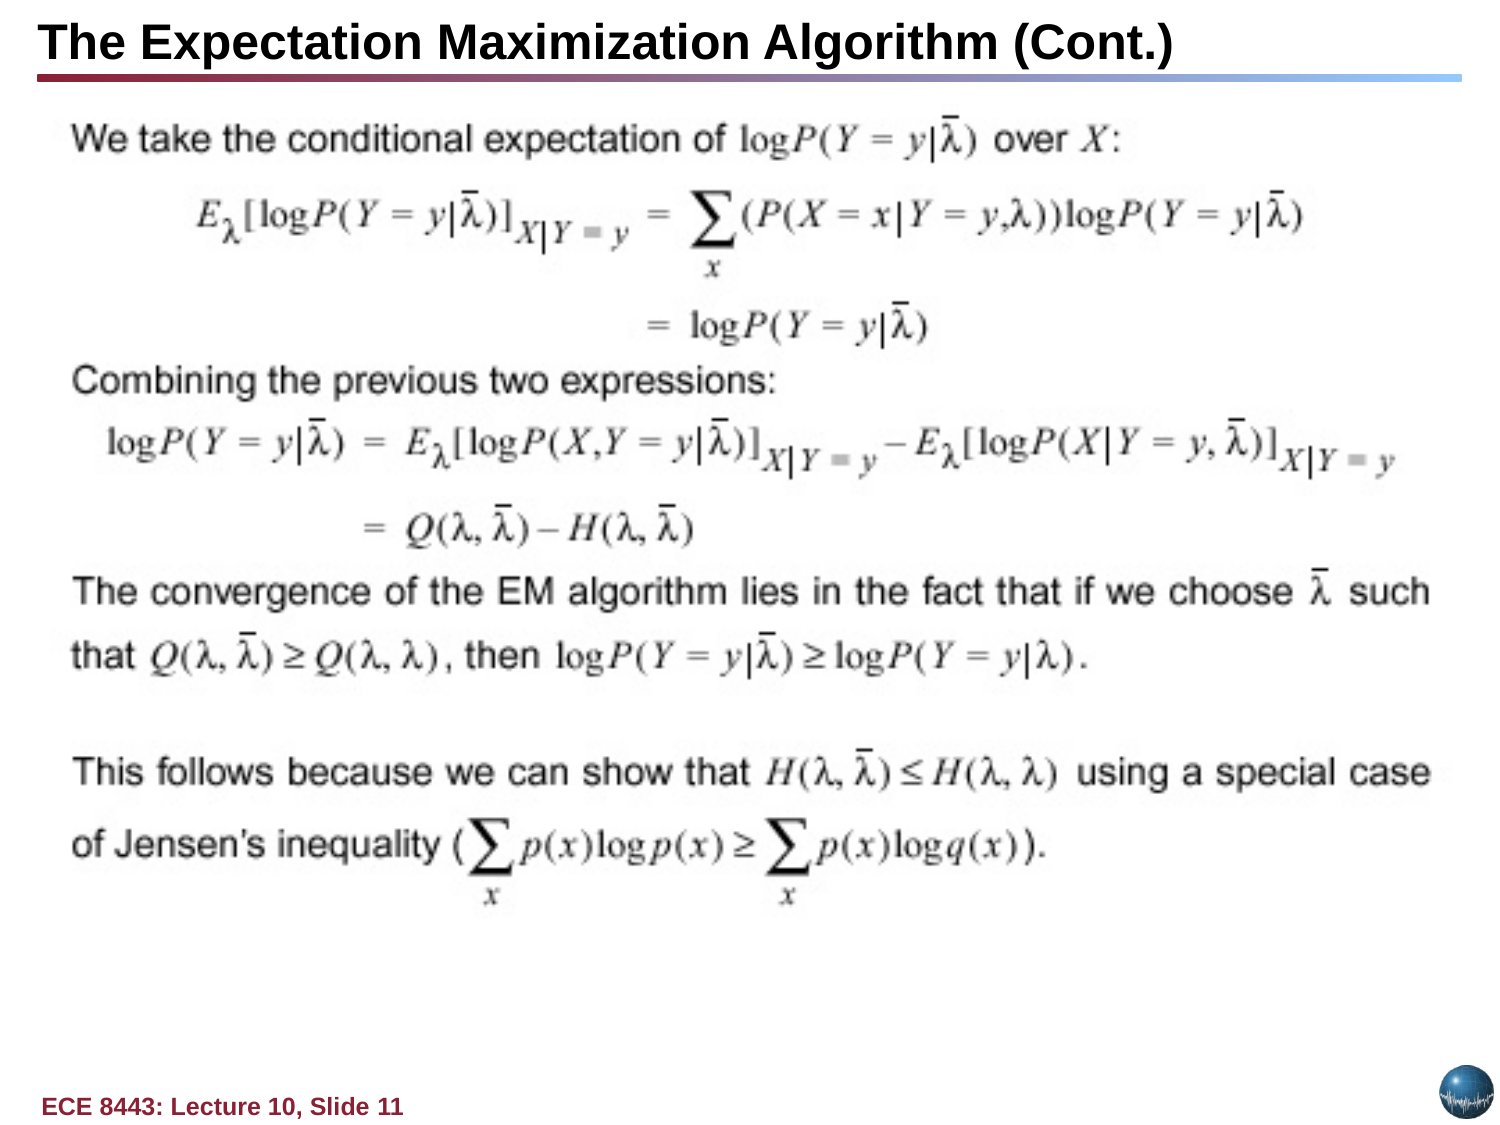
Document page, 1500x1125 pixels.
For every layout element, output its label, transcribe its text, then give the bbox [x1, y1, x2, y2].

picture [1439, 1065, 1494, 1119]
text_box The Expectation Maximization Algorithm (Cont.) [37, 9, 1227, 70]
picture [7, 103, 1458, 931]
